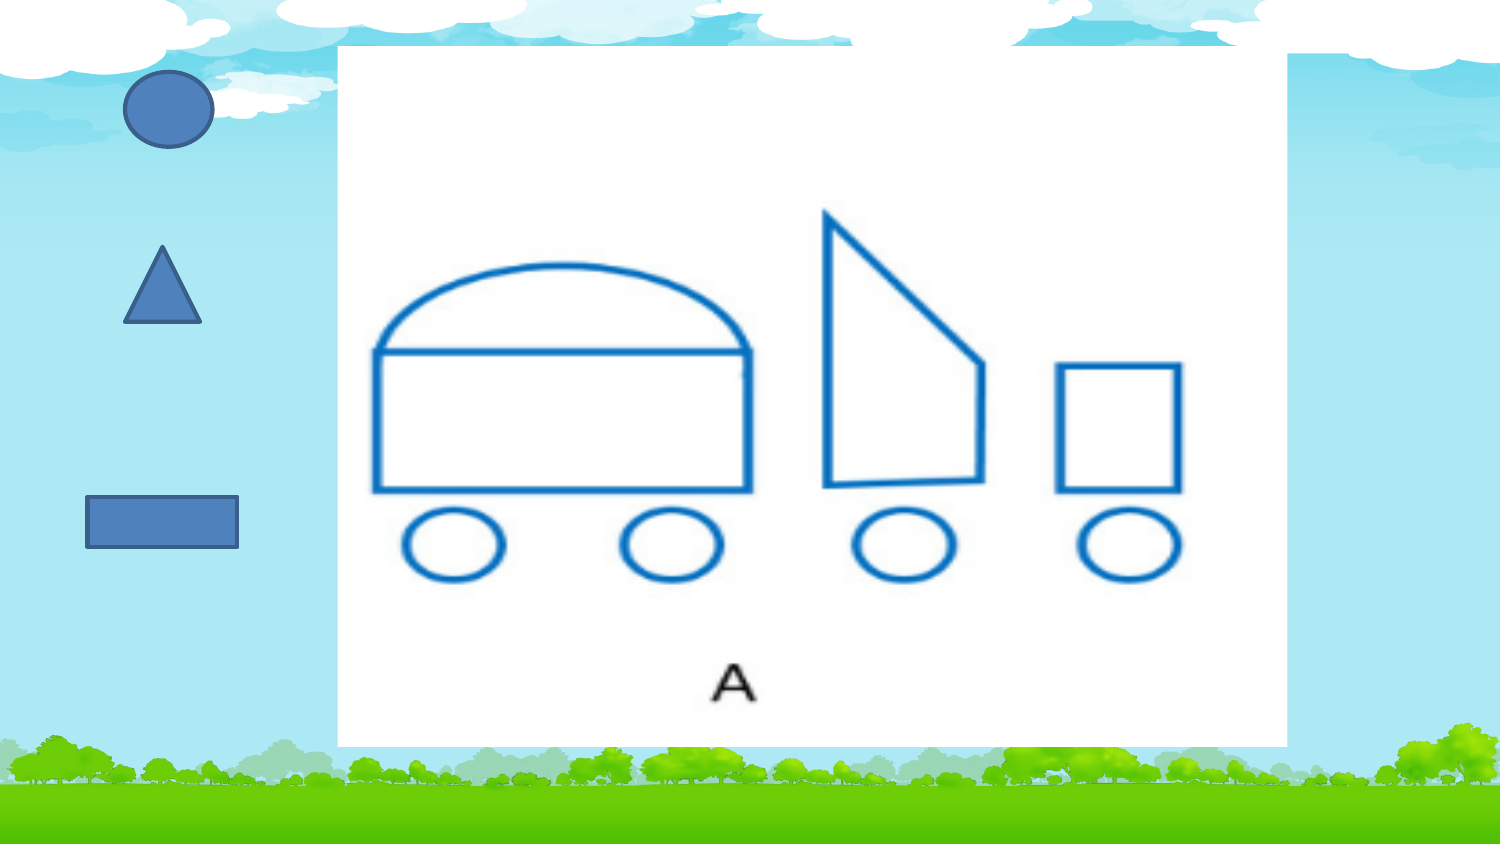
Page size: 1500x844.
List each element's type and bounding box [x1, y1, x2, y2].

picture [0, 0, 1500, 844]
text_box [122, 69, 215, 149]
text_box [85, 495, 239, 549]
text_box [123, 244, 202, 324]
